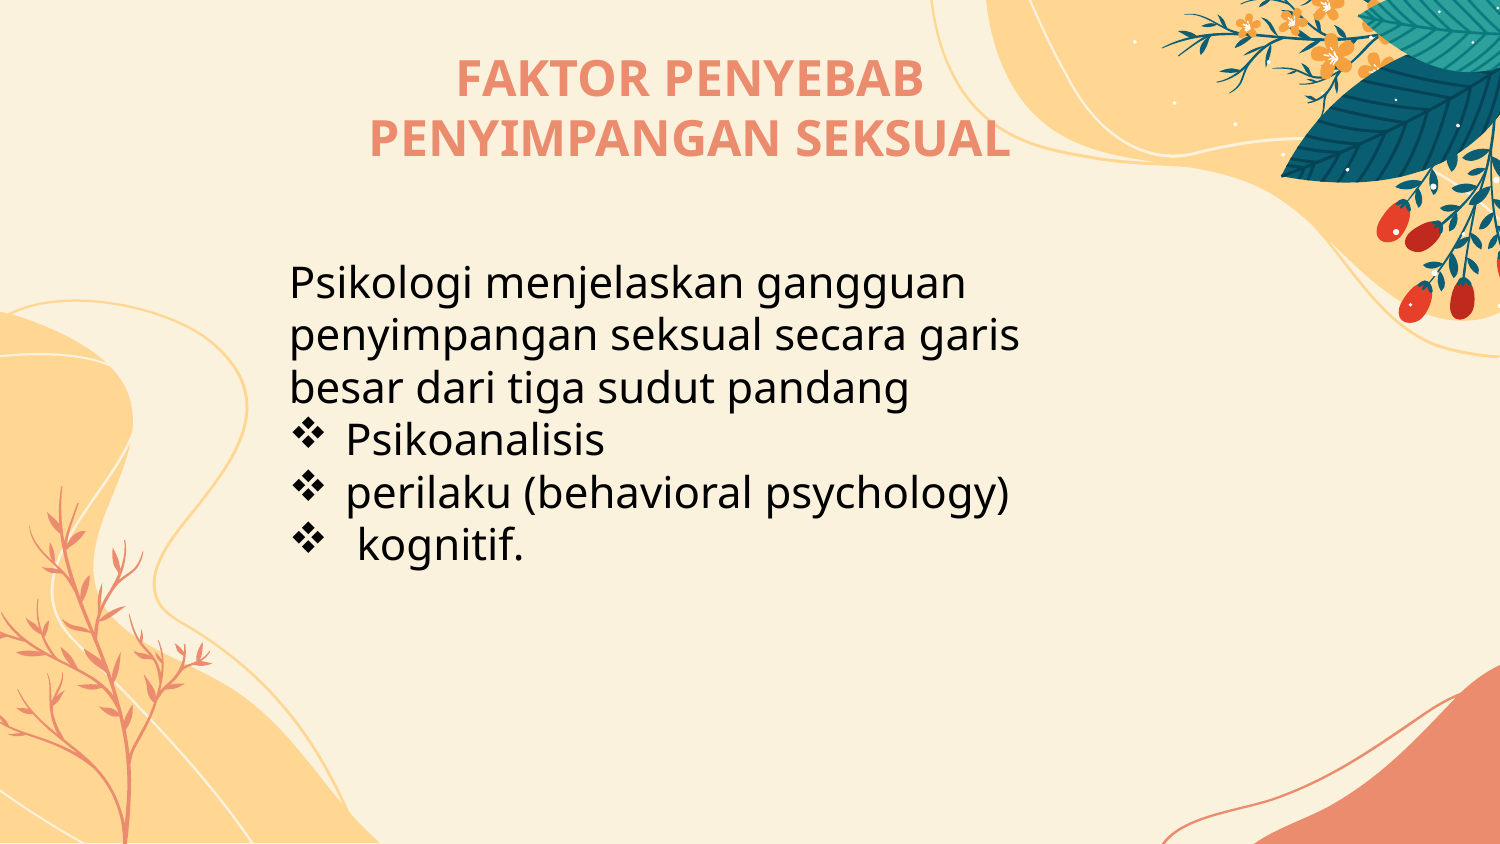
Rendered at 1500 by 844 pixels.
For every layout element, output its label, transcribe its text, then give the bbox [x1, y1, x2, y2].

title FAKTOR PENYEBAB PENYIMPANGAN SEKSUAL [296, 29, 1084, 167]
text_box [1132, 0, 1500, 361]
text_box [0, 485, 213, 844]
subtitle Psikologi menjelaskan gangguan penyimpangan seksual secara garis besar dari tiga sudut pandang Psikoanalisis perilaku (behavioral psychology) kognitif. [288, 254, 1109, 642]
